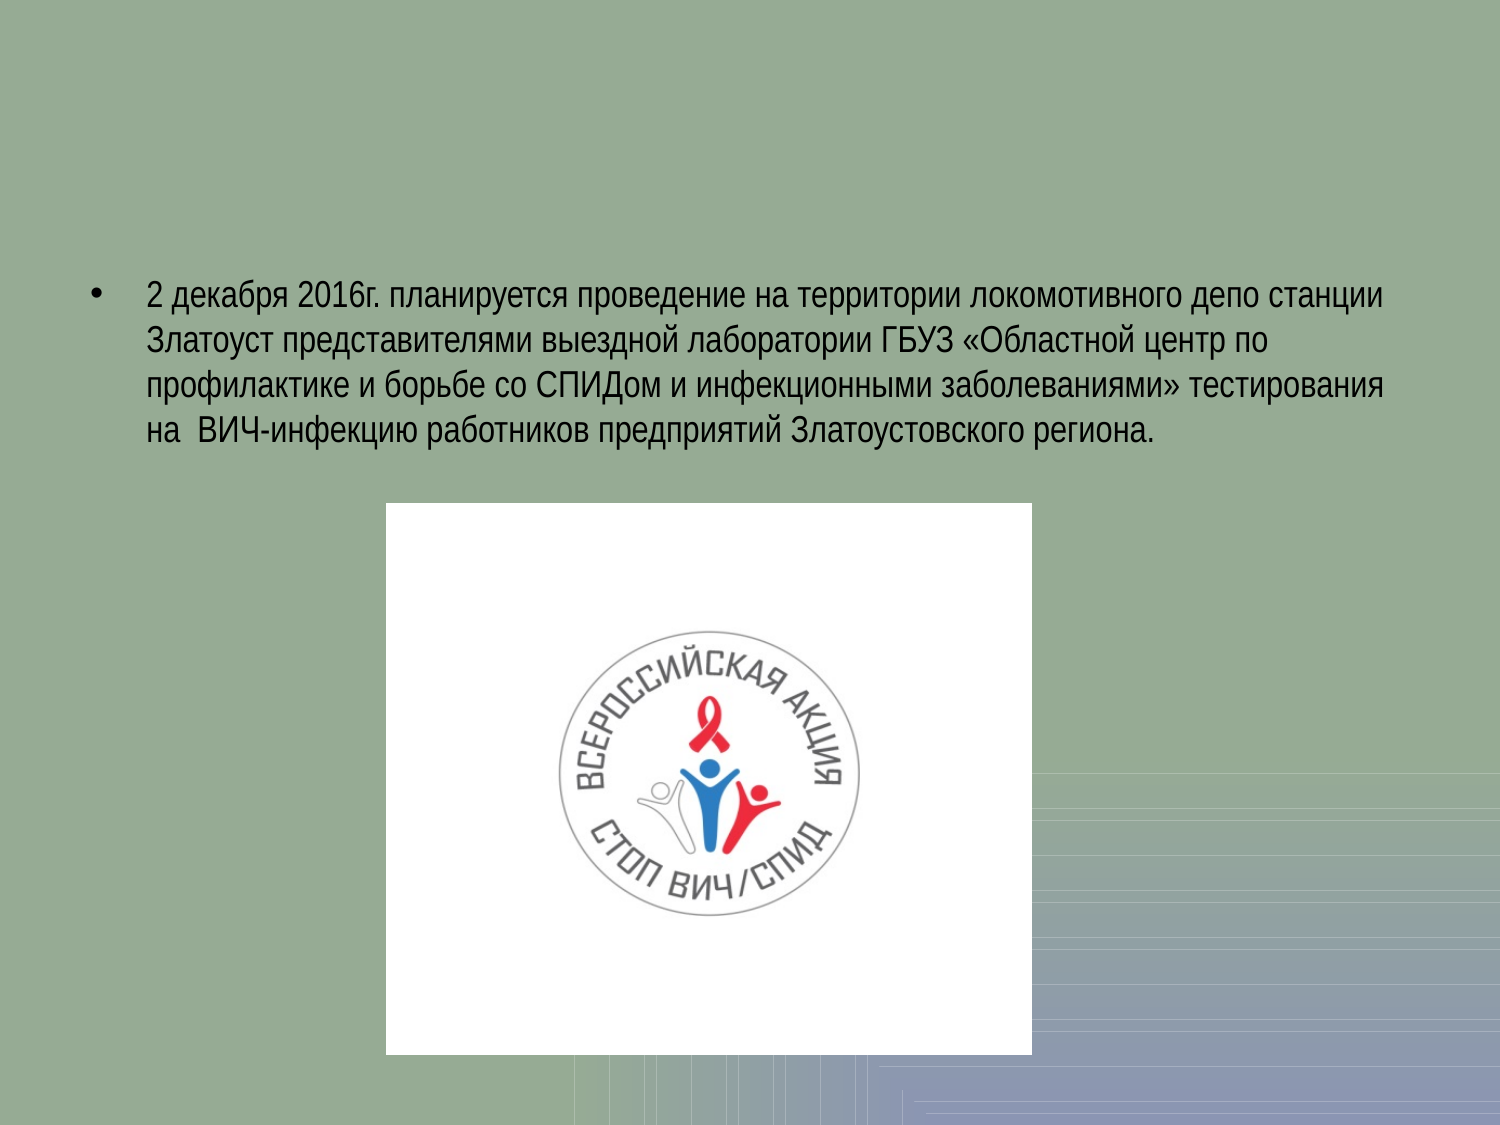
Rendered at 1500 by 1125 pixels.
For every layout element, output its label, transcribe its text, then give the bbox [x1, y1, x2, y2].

picture [386, 503, 1033, 1055]
list 2 декабря 2016г. планируется проведение на территории локомотивного депо станции Златоуст представителями выездной лаборатории ГБУЗ «Областной центр по профилактике и борьбе со СПИДом и инфекционными заболеваниями» тестирования на ВИЧ-инфекцию работников предприятий Златоустовского региона. [74, 262, 1426, 1006]
